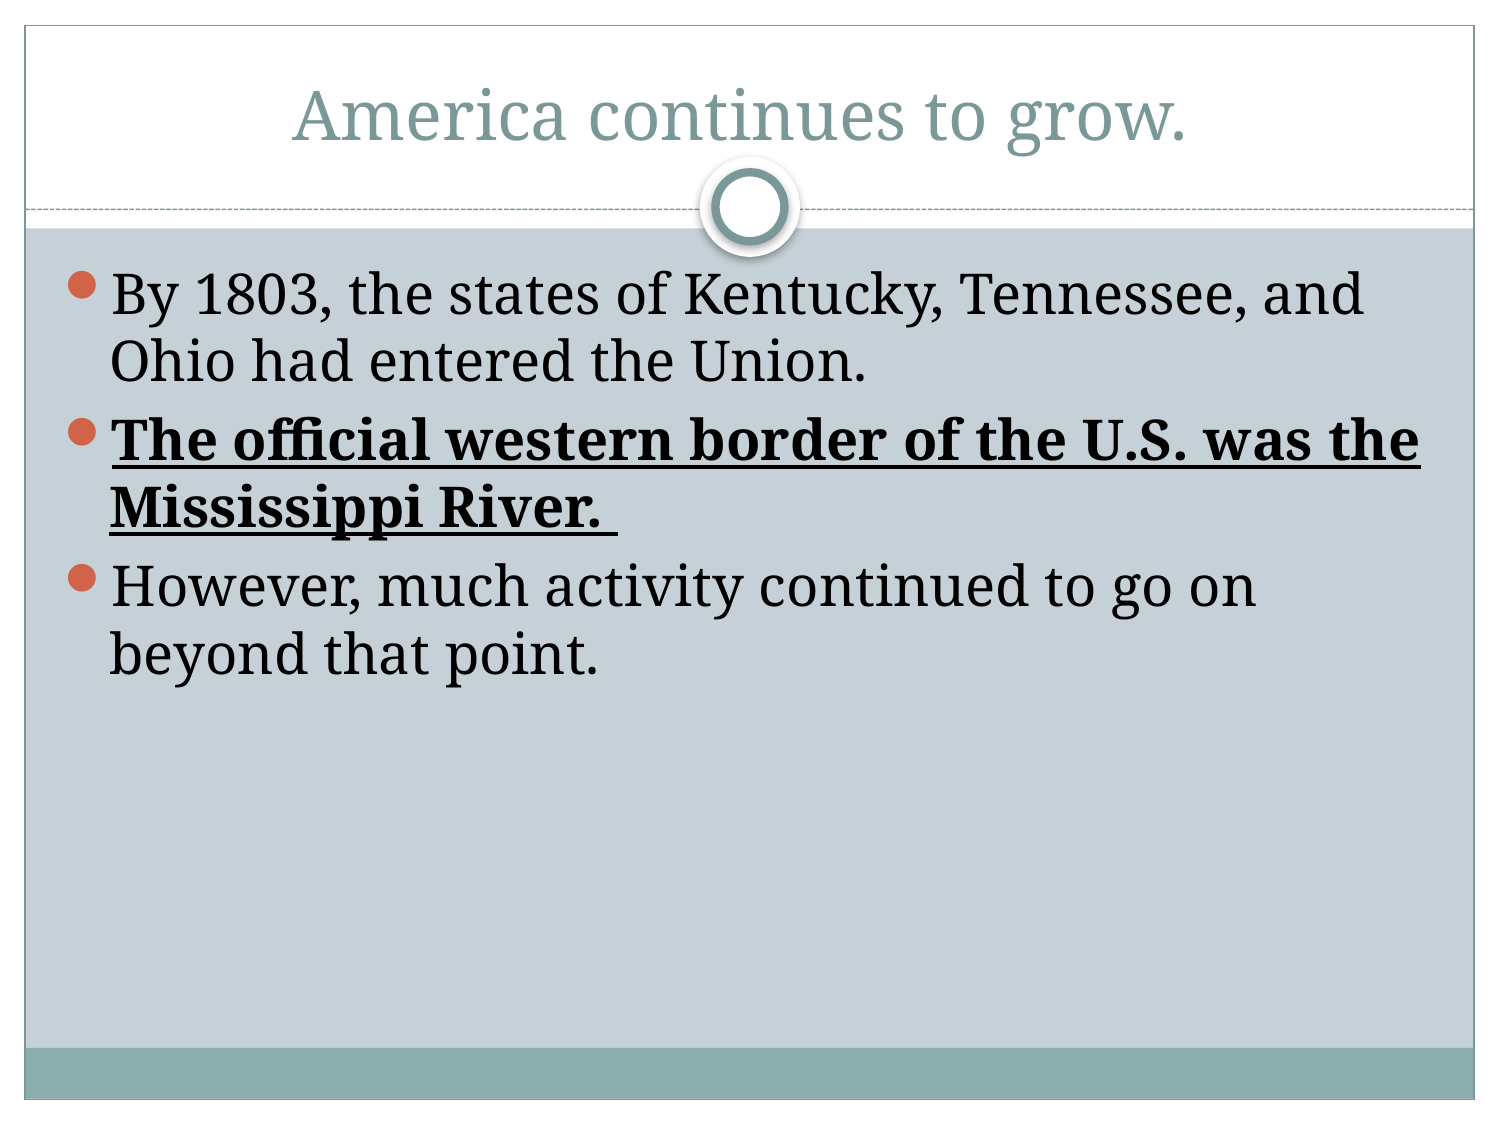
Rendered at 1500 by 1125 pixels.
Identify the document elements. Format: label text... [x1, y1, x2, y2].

list By 1803, the states of Kentucky, Tennessee, and Ohio had entered the Union. The official western border of the U.S. was the Mississippi River. However, much activity continued to go on beyond that point. [49, 250, 1445, 1001]
title America continues to grow. [49, 37, 1450, 162]
